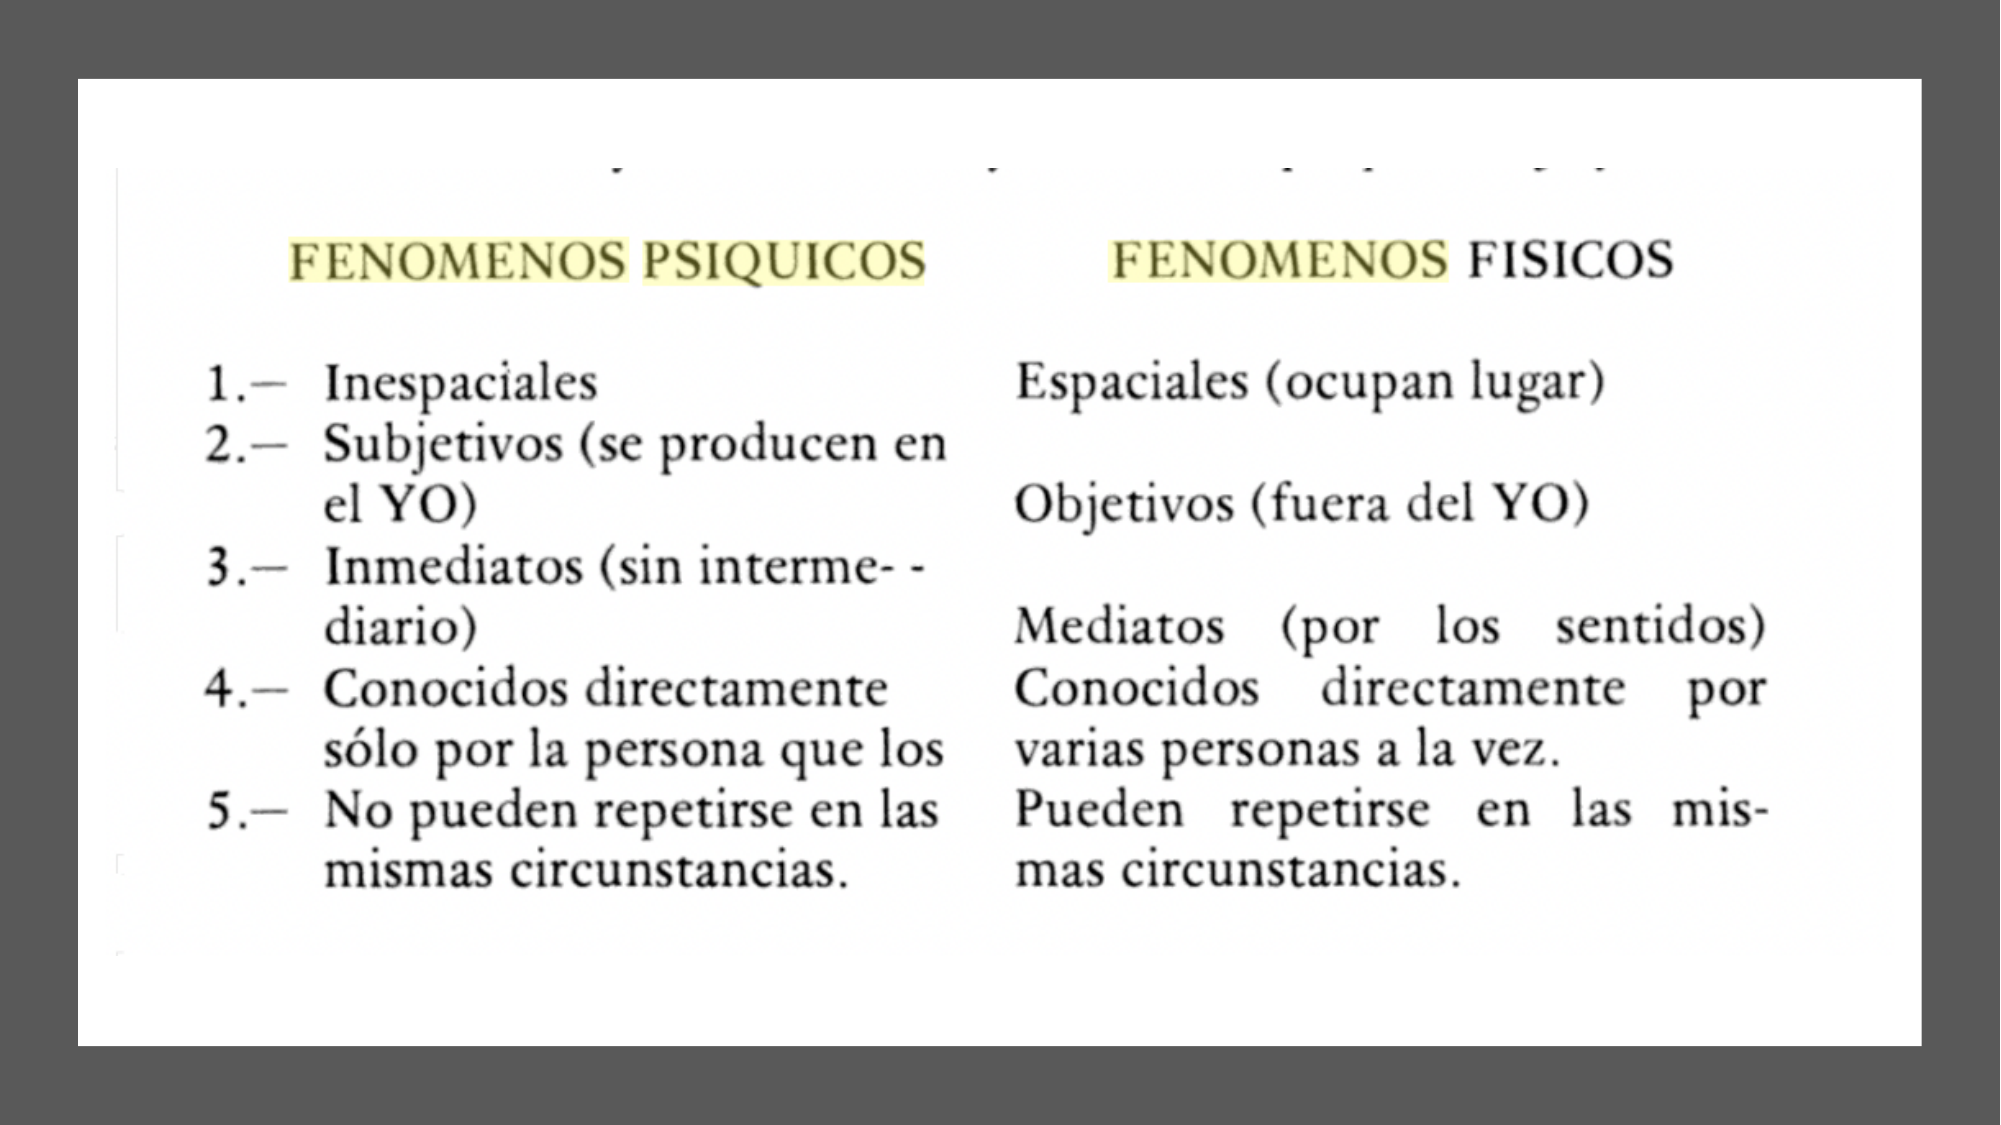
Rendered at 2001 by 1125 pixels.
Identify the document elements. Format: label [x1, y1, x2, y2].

text_box [0, 0, 2000, 1125]
list [105, 168, 1895, 956]
text_box [77, 78, 1923, 1047]
